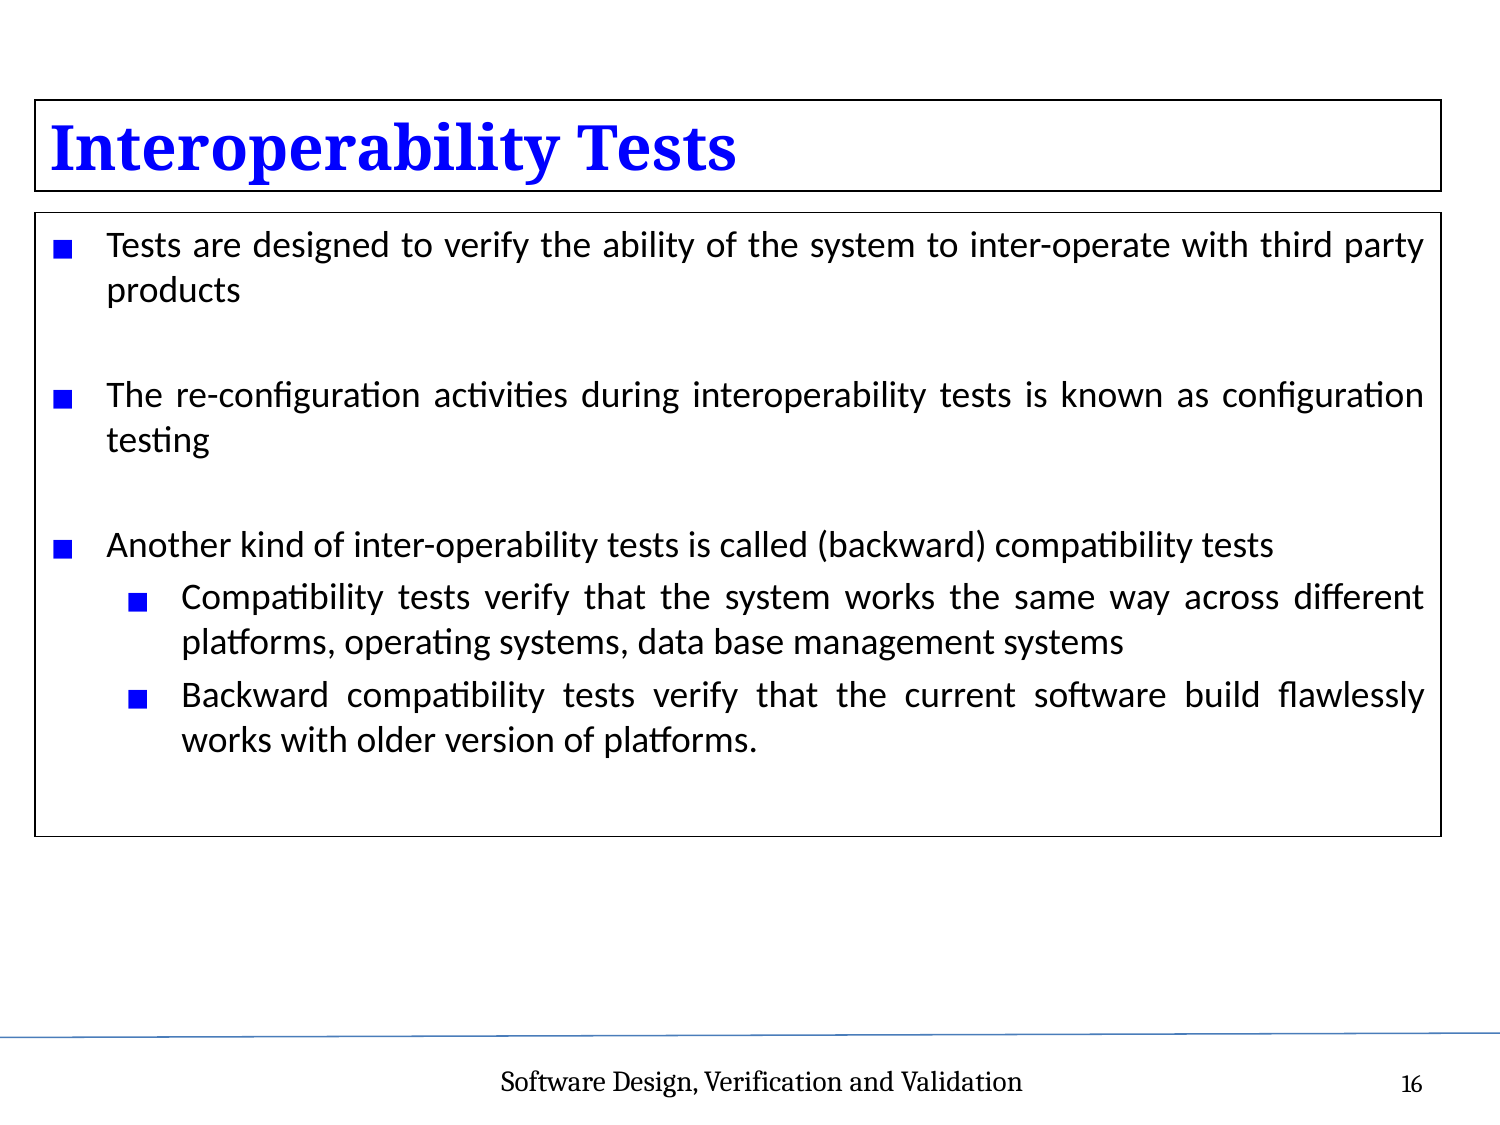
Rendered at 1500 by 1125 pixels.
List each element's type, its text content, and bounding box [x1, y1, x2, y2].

text_box Tests are designed to verify the ability of the system to inter-operate with third party products The re-configuration activities during interoperability tests is known as configuration testing Another kind of inter-operability tests is called (backward) compatibility tests Compatibility tests verify that the system works the same way across different platforms, operating systems, data base management systems Backward compatibility tests verify that the current software build flawlessly works with older version of platforms. [35, 212, 1441, 837]
slide_number 16 [1250, 1052, 1438, 1113]
text_box Interoperability Tests [35, 99, 1441, 191]
footer Software Design, Verification and Validation [275, 1047, 1250, 1113]
